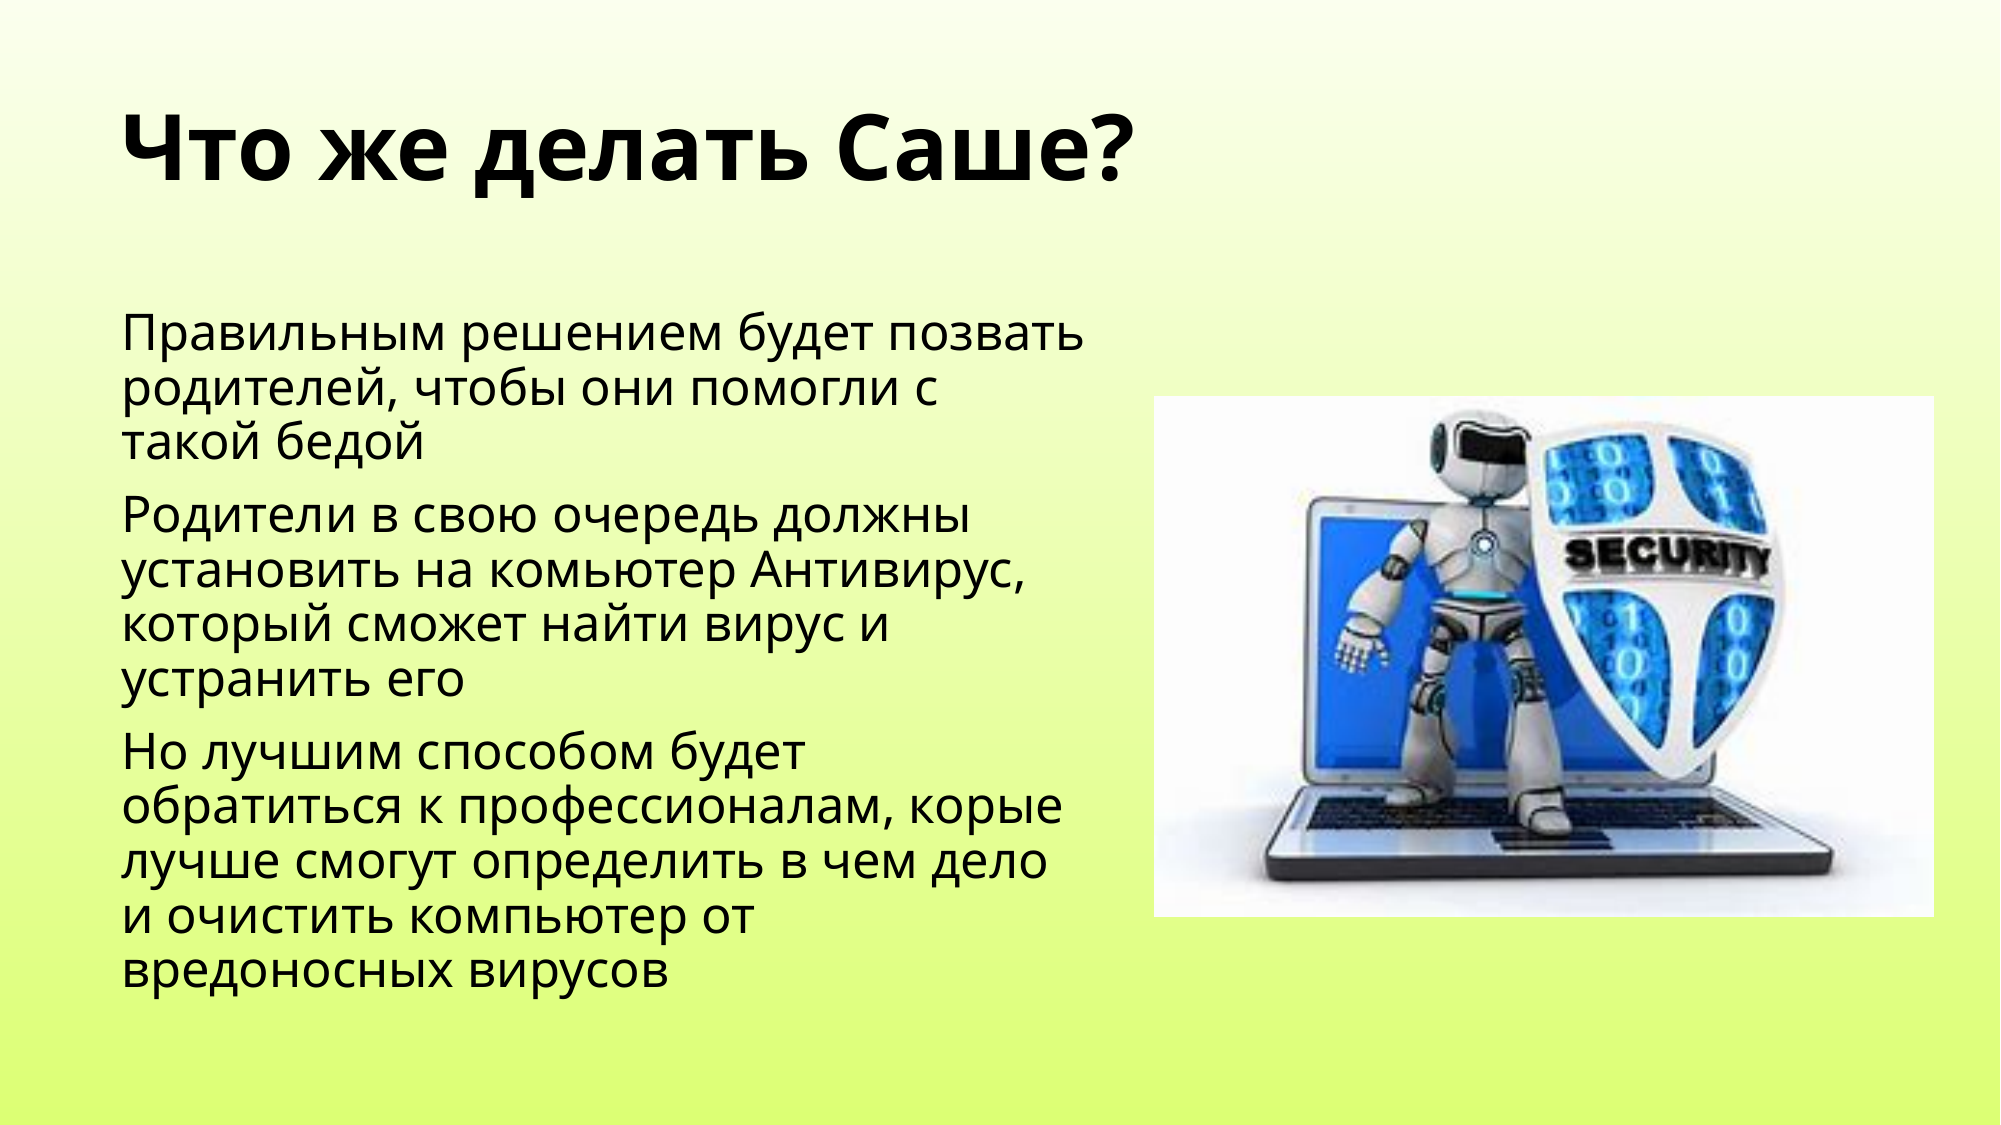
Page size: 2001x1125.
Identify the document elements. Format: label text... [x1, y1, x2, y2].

list Правильным решением будет позвать родителей, чтобы они помогли с такой бедой Родители в свою очередь должны установить на комьютер Антивирус, который сможет найти вирус и устранить его Но лучшим способом будет обратиться к профессионалам, корые лучше смогут определить в чем дело и очистить компьютер от вредоносных вирусов [106, 299, 1103, 1014]
title Что же делать Саше? [106, 42, 1832, 260]
picture [1154, 396, 1934, 917]
